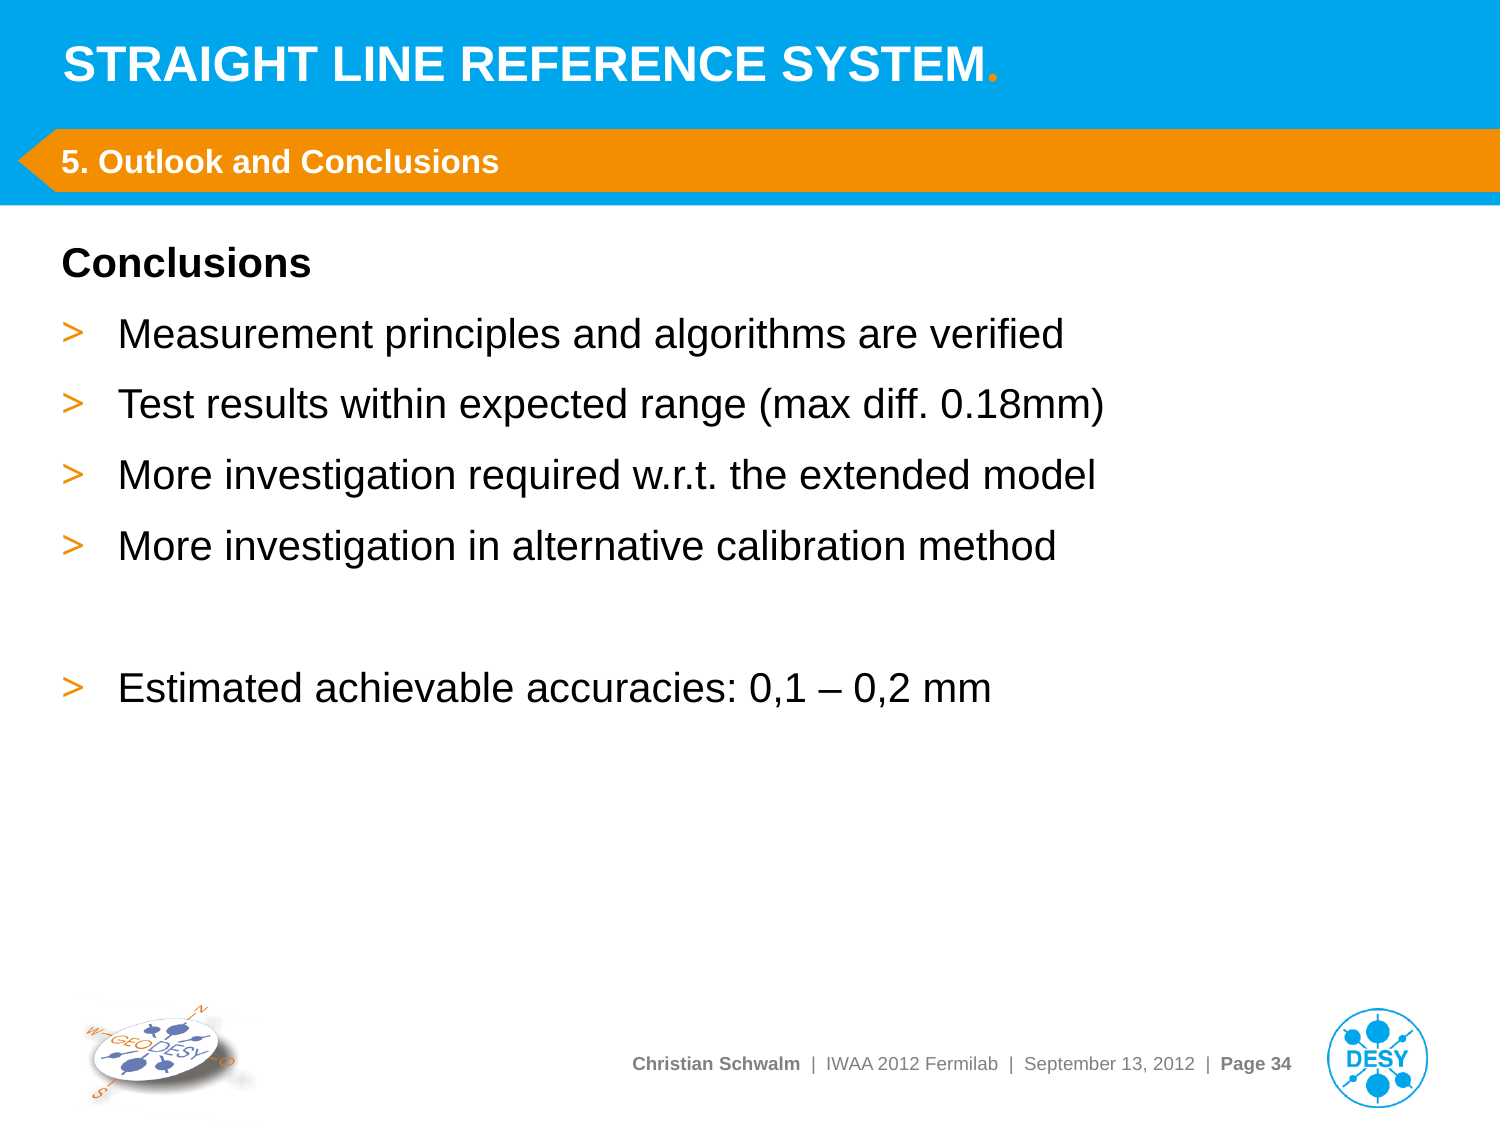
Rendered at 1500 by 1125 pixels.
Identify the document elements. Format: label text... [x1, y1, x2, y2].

picture [75, 1015, 258, 1125]
picture [1327, 1015, 1350, 1049]
picture [1330, 1015, 1426, 1106]
list Conclusions Measurement principles and algorithms are verified Test results within expected range (max diff. 0.18mm) More investigation required w.r.t. the extended model More investigation in alternative calibration method Estimated achievable accuracies: 0,1 – 0,2 mm [46, 228, 1444, 1015]
picture [1327, 1068, 1365, 1108]
text_box 5. Outlook and Conclusions [55, 133, 342, 187]
title STRAIGHT LINE REFERENCE SYSTEM. [47, 16, 1446, 107]
picture [1406, 1015, 1428, 1046]
picture [1391, 1071, 1428, 1108]
text_box [17, 129, 1500, 193]
